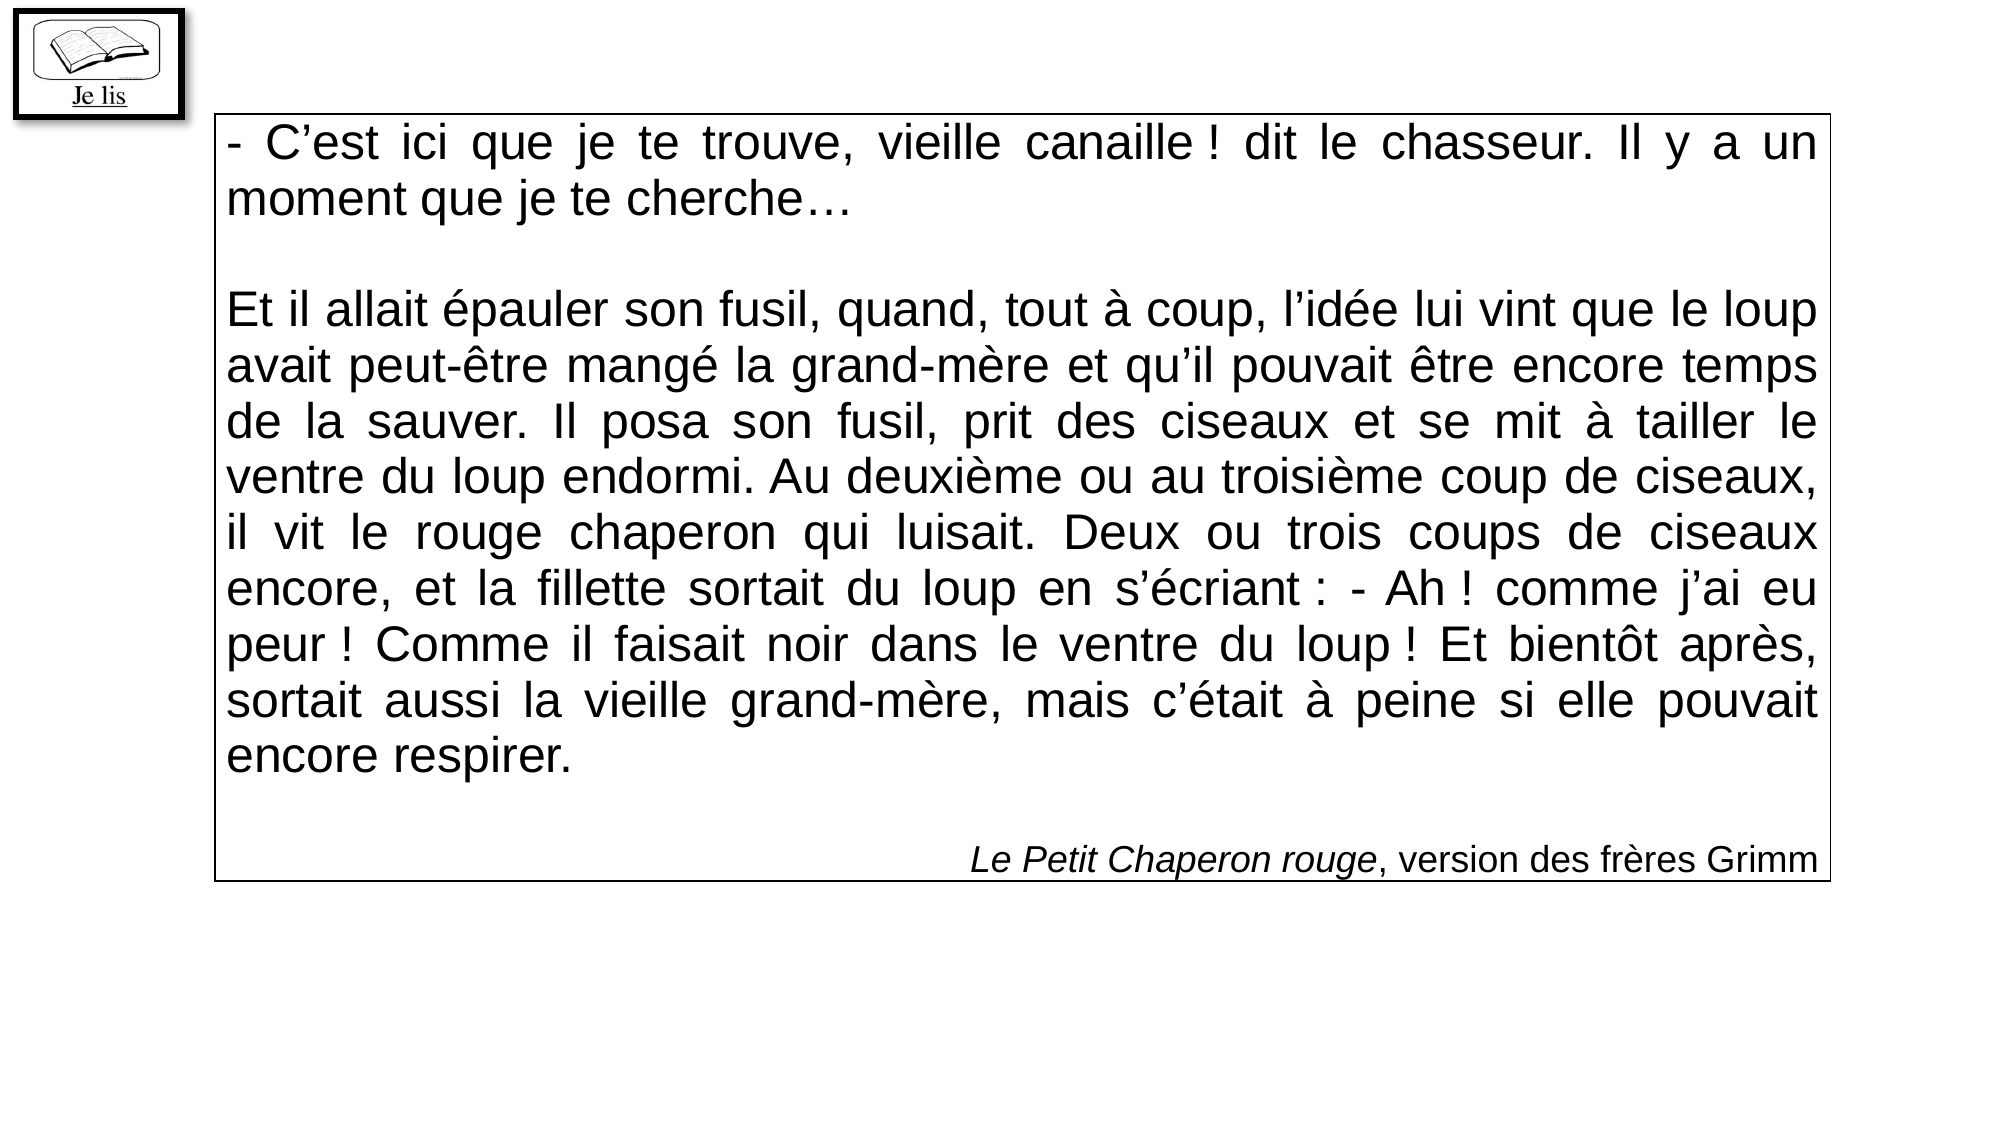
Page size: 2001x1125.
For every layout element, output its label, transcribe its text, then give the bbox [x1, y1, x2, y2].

picture [18, 13, 179, 115]
table_header - C’est ici que je te trouve, vieille canaille ! dit le chasseur. Il y a un moment que je te cherche… Et il allait épauler son fusil, quand, tout à coup, l’idée lui vint que le loup avait peut-être mangé la grand-mère et qu’il pouvait être encore temps de la sauver. Il posa son fusil, prit des ciseaux et se mit à tailler le ventre du loup endormi. Au deuxième ou au troisième coup de ciseaux, il vit le rouge chaperon qui luisait. Deux ou trois coups de ciseaux encore, et la fillette sortait du loup en s’écriant : - Ah ! comme j’ai eu peur ! Comme il faisait noir dans le ventre du loup ! Et bientôt après, sortait aussi la vieille grand-mère, mais c’était à peine si elle pouvait encore respirer. Le Petit Chaperon rouge, version des frères Grimm [216, 115, 1830, 880]
